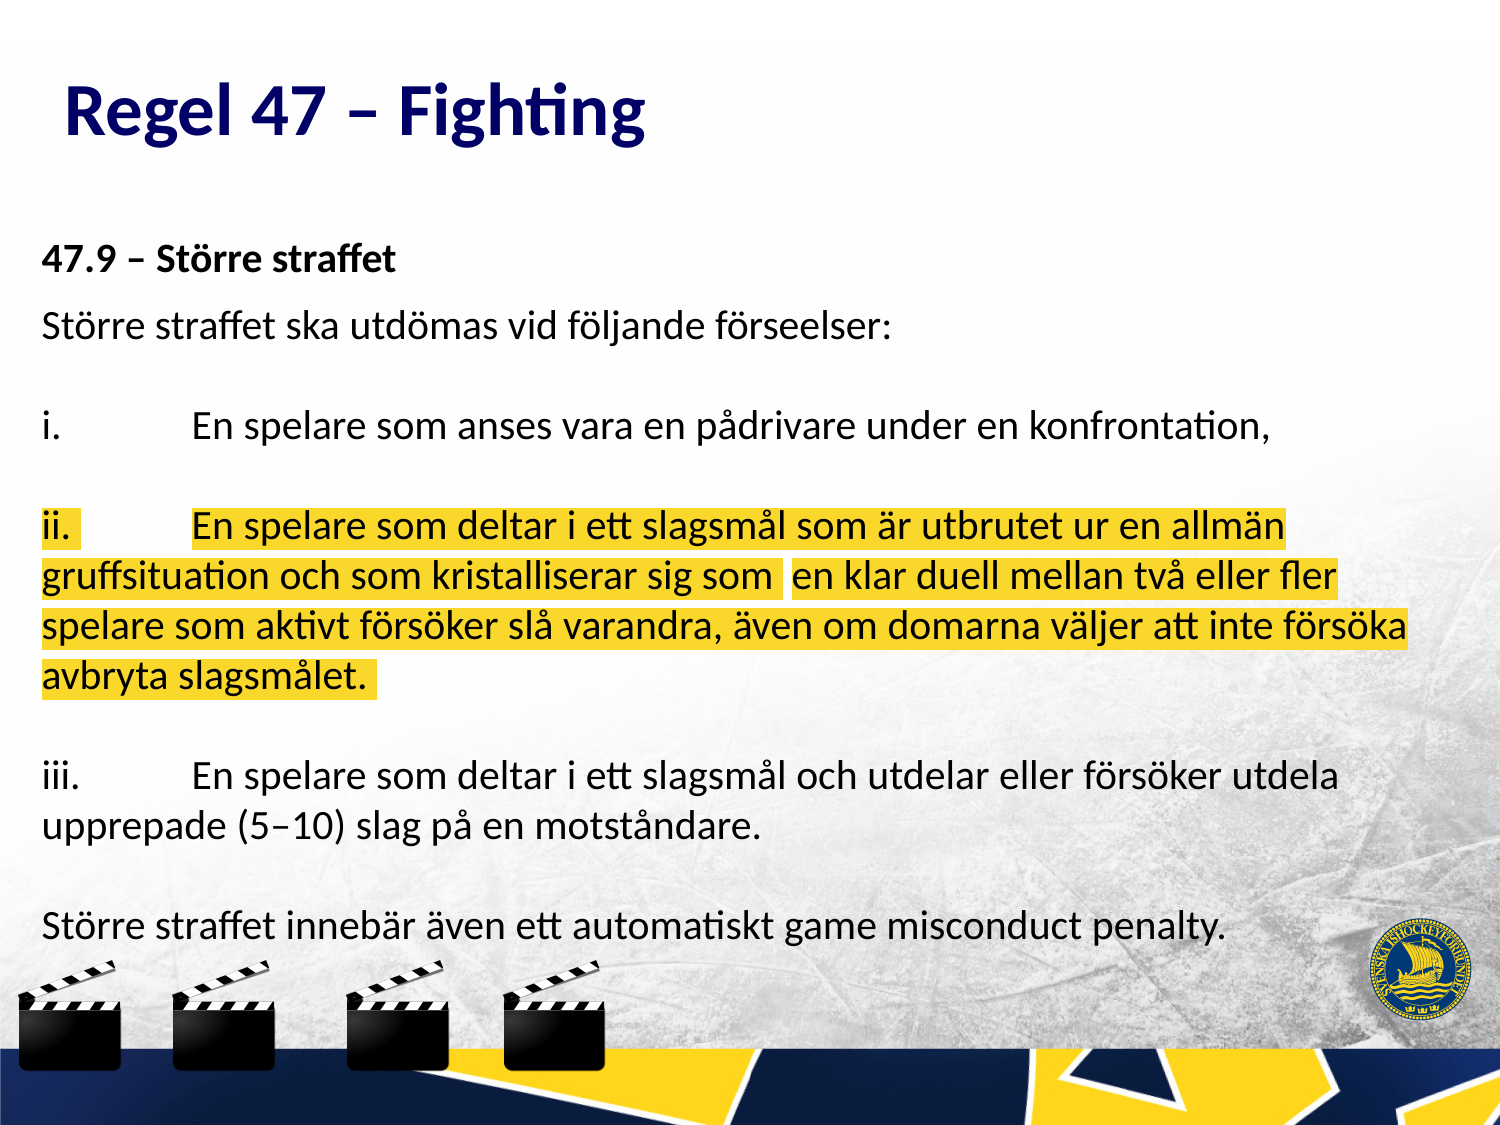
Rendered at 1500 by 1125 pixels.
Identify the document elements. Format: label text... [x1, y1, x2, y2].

picture [171, 960, 276, 1072]
picture [501, 960, 607, 1072]
text_box 47.9 – Större straffet Större straffet ska utdömas vid följande förseelser: i. En spelare som anses vara en pådrivare under en konfrontation, ii. En spelare som deltar i ett slagsmål som är utbrutet ur en allmän gruffsituation och som kristalliserar sig som en klar duell mellan två eller fler spelare som aktivt försöker slå varandra, även om domarna väljer att inte försöka avbryta slagsmålet. iii. En spelare som deltar i ett slagsmål och utdelar eller försöker utdela upprepade (5–10) slag på en motståndare. Större straffet innebär även ett automatiskt game misconduct penalty. [26, 220, 1449, 1125]
picture [0, 2, 1500, 1125]
picture [344, 960, 450, 1072]
title Regel 47 – Fighting [49, 53, 1325, 165]
